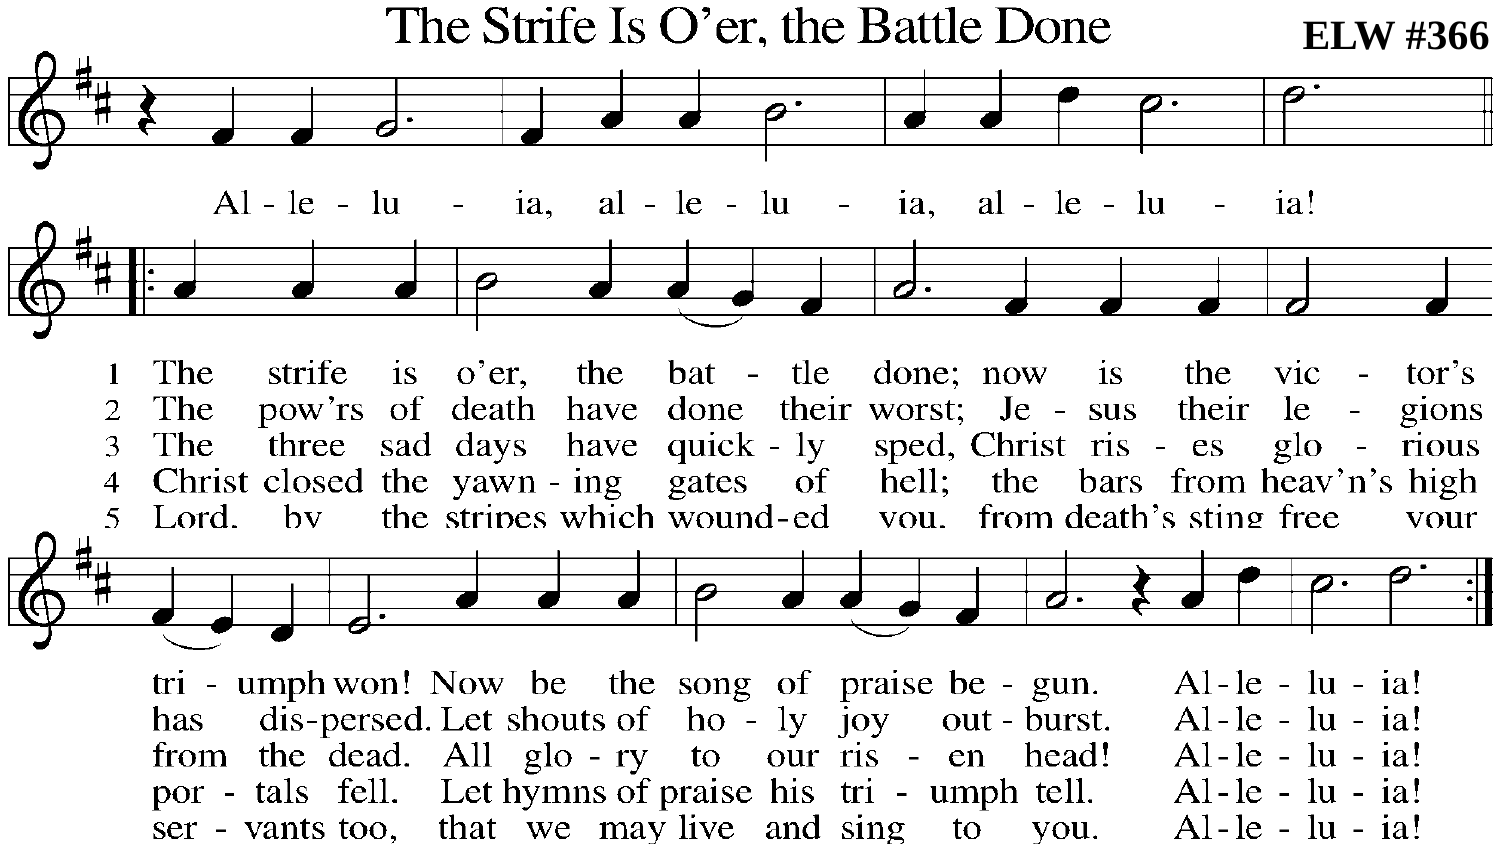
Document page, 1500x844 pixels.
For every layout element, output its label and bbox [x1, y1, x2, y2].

text_box [0, 0, 1500, 844]
